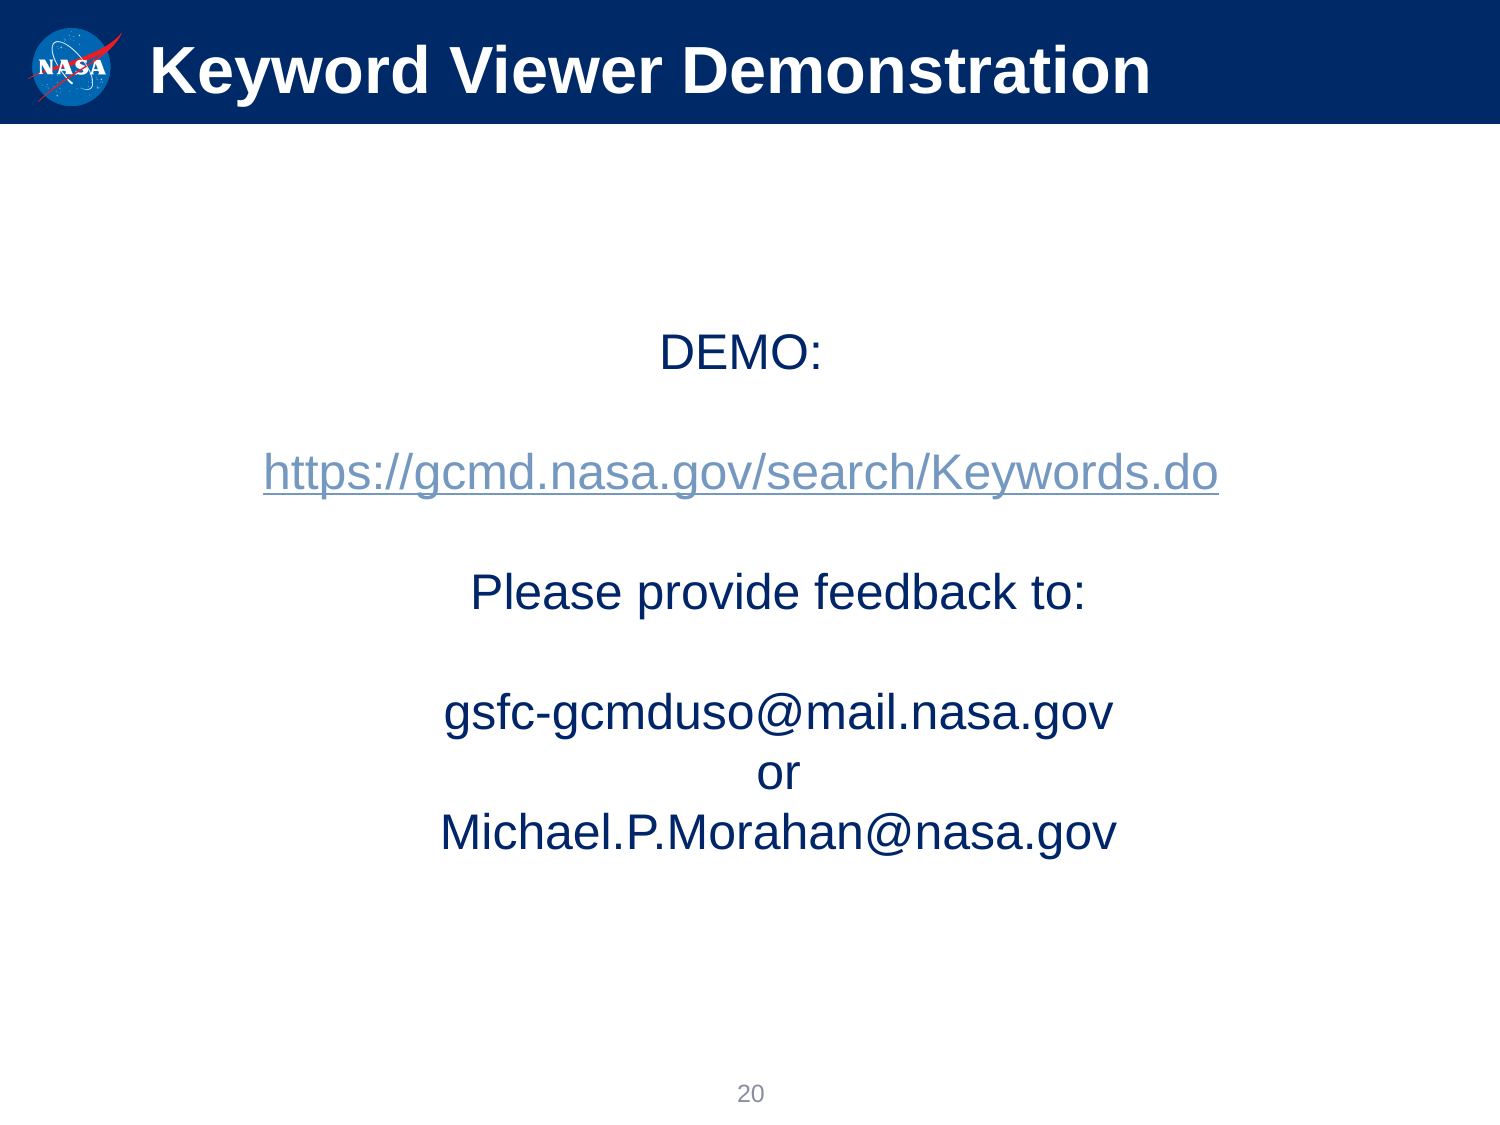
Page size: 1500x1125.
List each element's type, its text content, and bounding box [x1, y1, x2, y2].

picture [0, 0, 1500, 124]
slide_number 20 [576, 1062, 927, 1123]
text_box DEMO: https://gcmd.nasa.gov/search/Keywords.do Please provide feedback to: gsfc-gcmduso@mail.nasa.gov or Michael.P.Morahan@nasa.gov [43, 267, 1439, 988]
title Keyword Viewer Demonstration [134, 25, 1348, 109]
